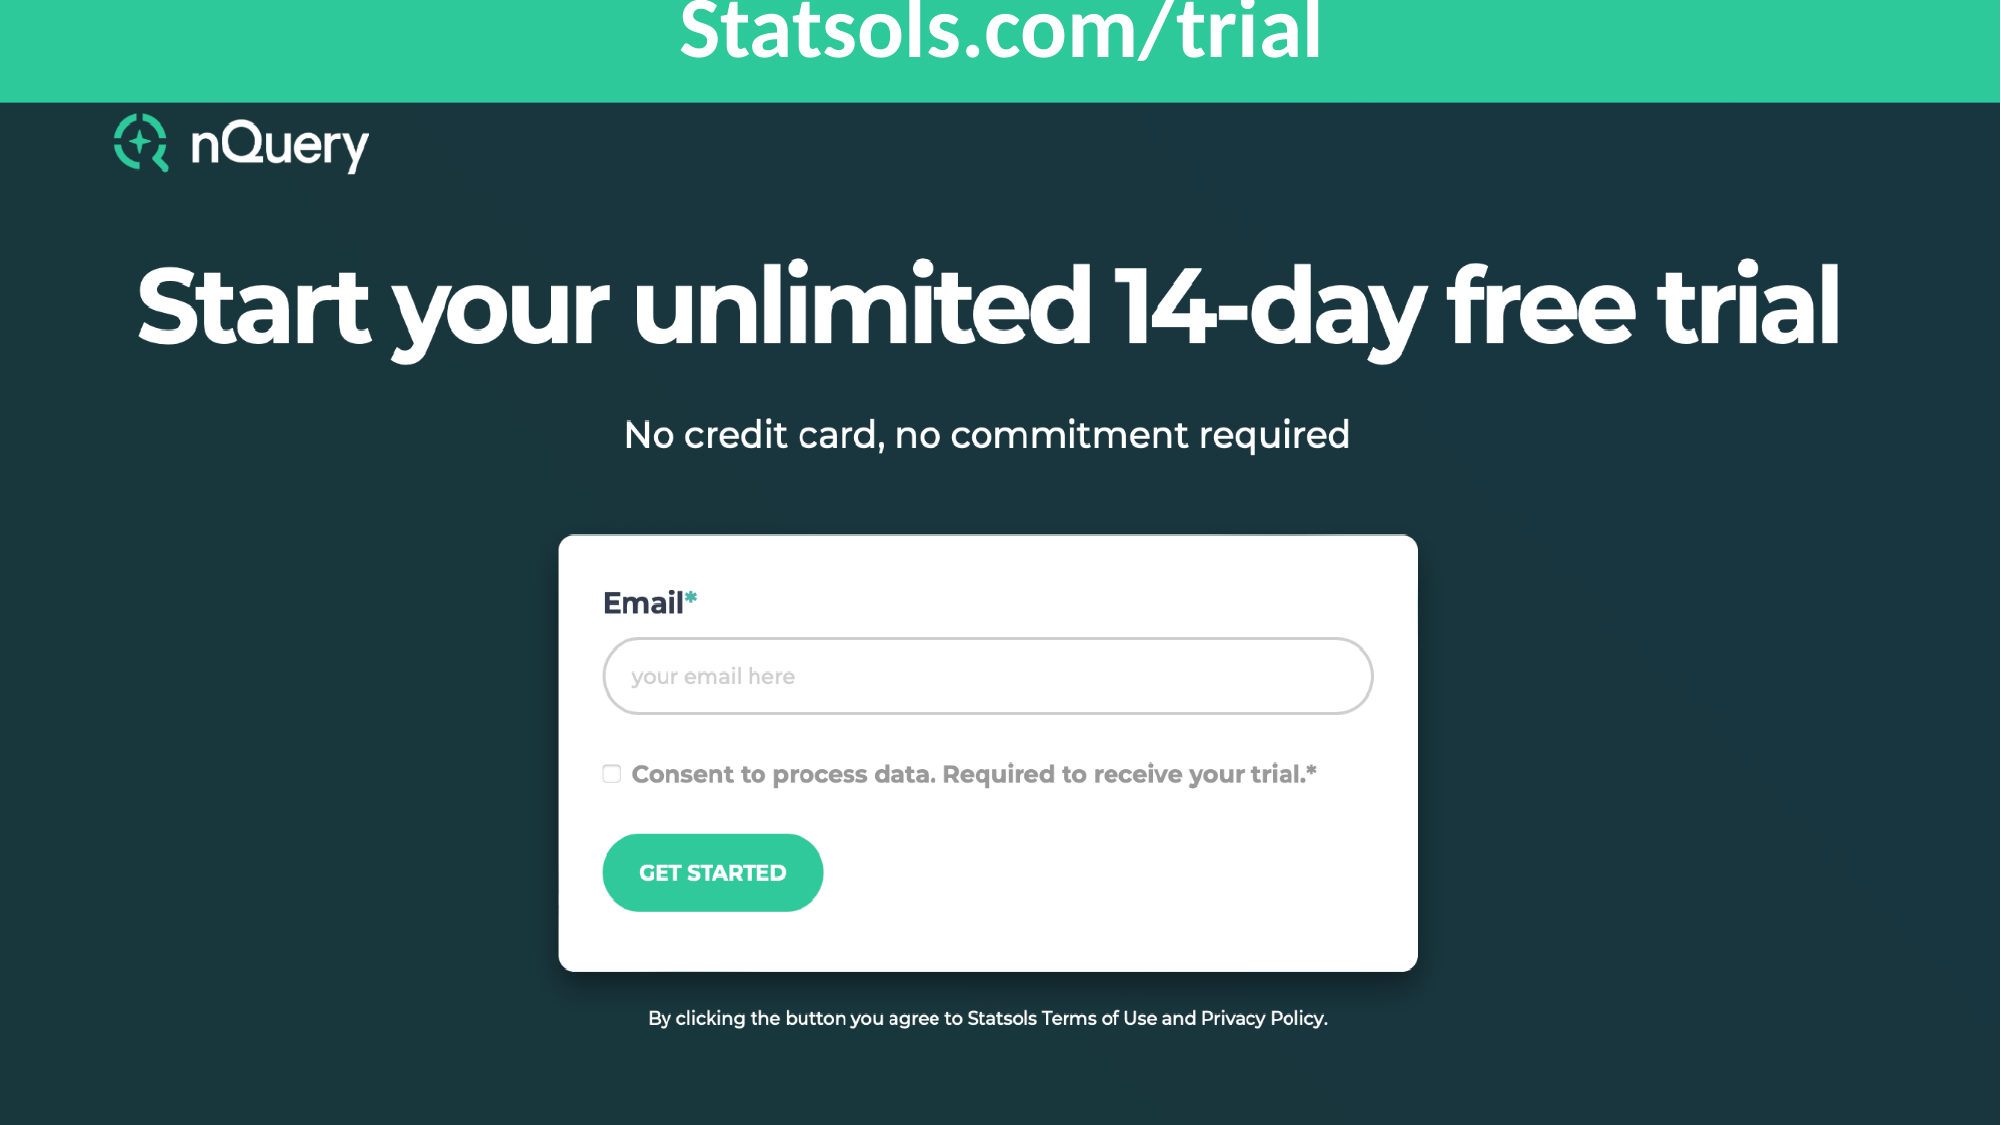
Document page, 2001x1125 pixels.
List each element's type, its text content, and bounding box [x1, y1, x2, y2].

text_box Statsols.com/trial [0, 0, 2000, 100]
picture [0, 102, 2000, 1125]
